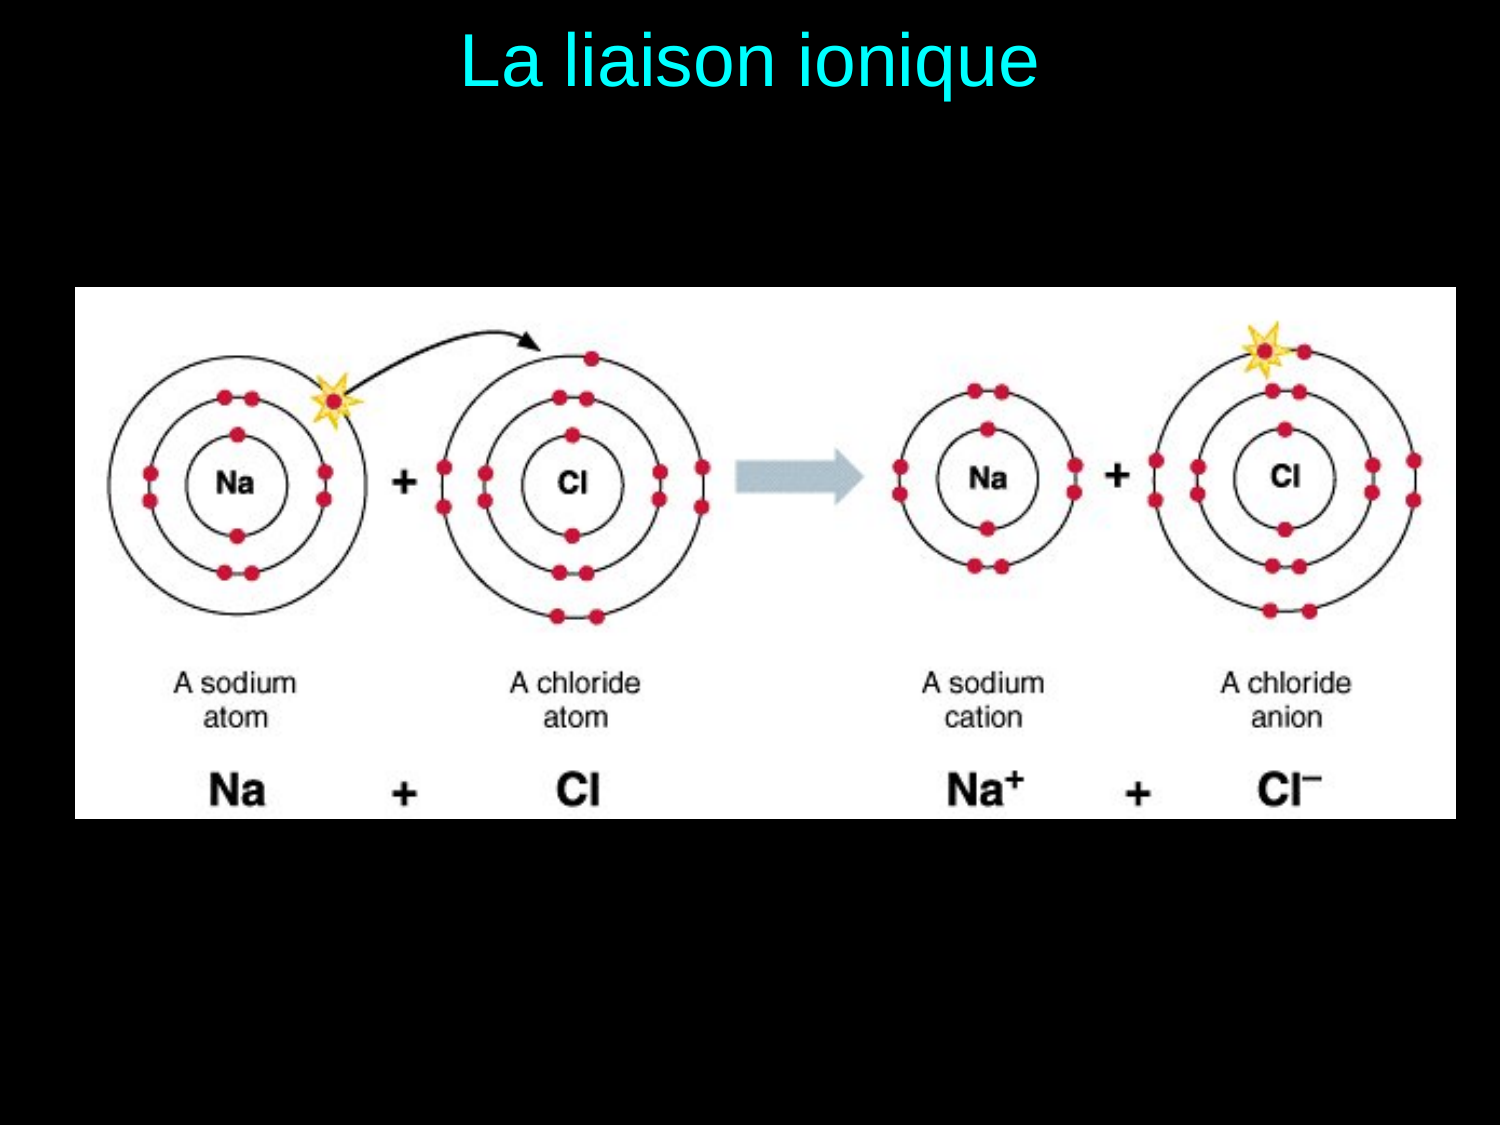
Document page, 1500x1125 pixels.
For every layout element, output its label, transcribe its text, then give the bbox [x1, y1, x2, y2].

title La liaison ionique [112, 0, 1388, 150]
picture [74, 287, 1457, 819]
